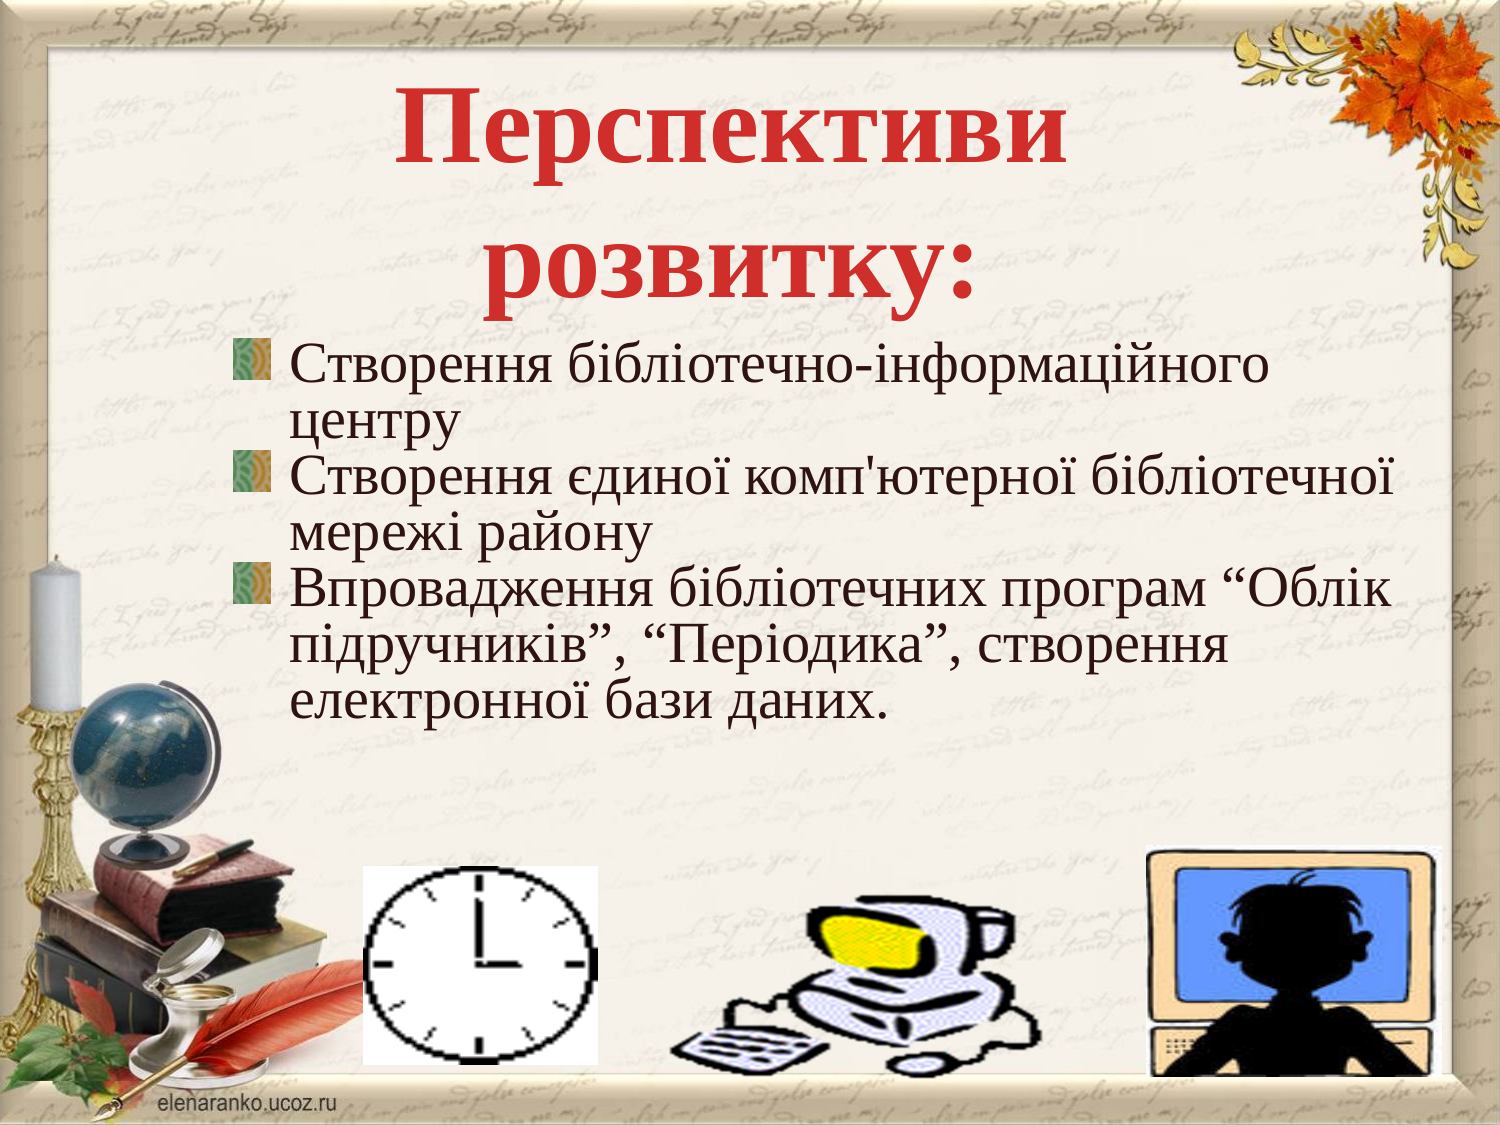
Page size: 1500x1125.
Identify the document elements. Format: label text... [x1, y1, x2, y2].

text_box Перспективи розвитку: [53, 42, 1412, 328]
picture [0, 0, 1500, 1125]
text_box Створення бібліотечно-інформаційного центру Створення єдиної комп'ютерної бібліотечної мережі району Впровадження бібліотечних програм “Облік підручників”, “Періодика”, створення електронної бази даних. [218, 330, 1424, 738]
